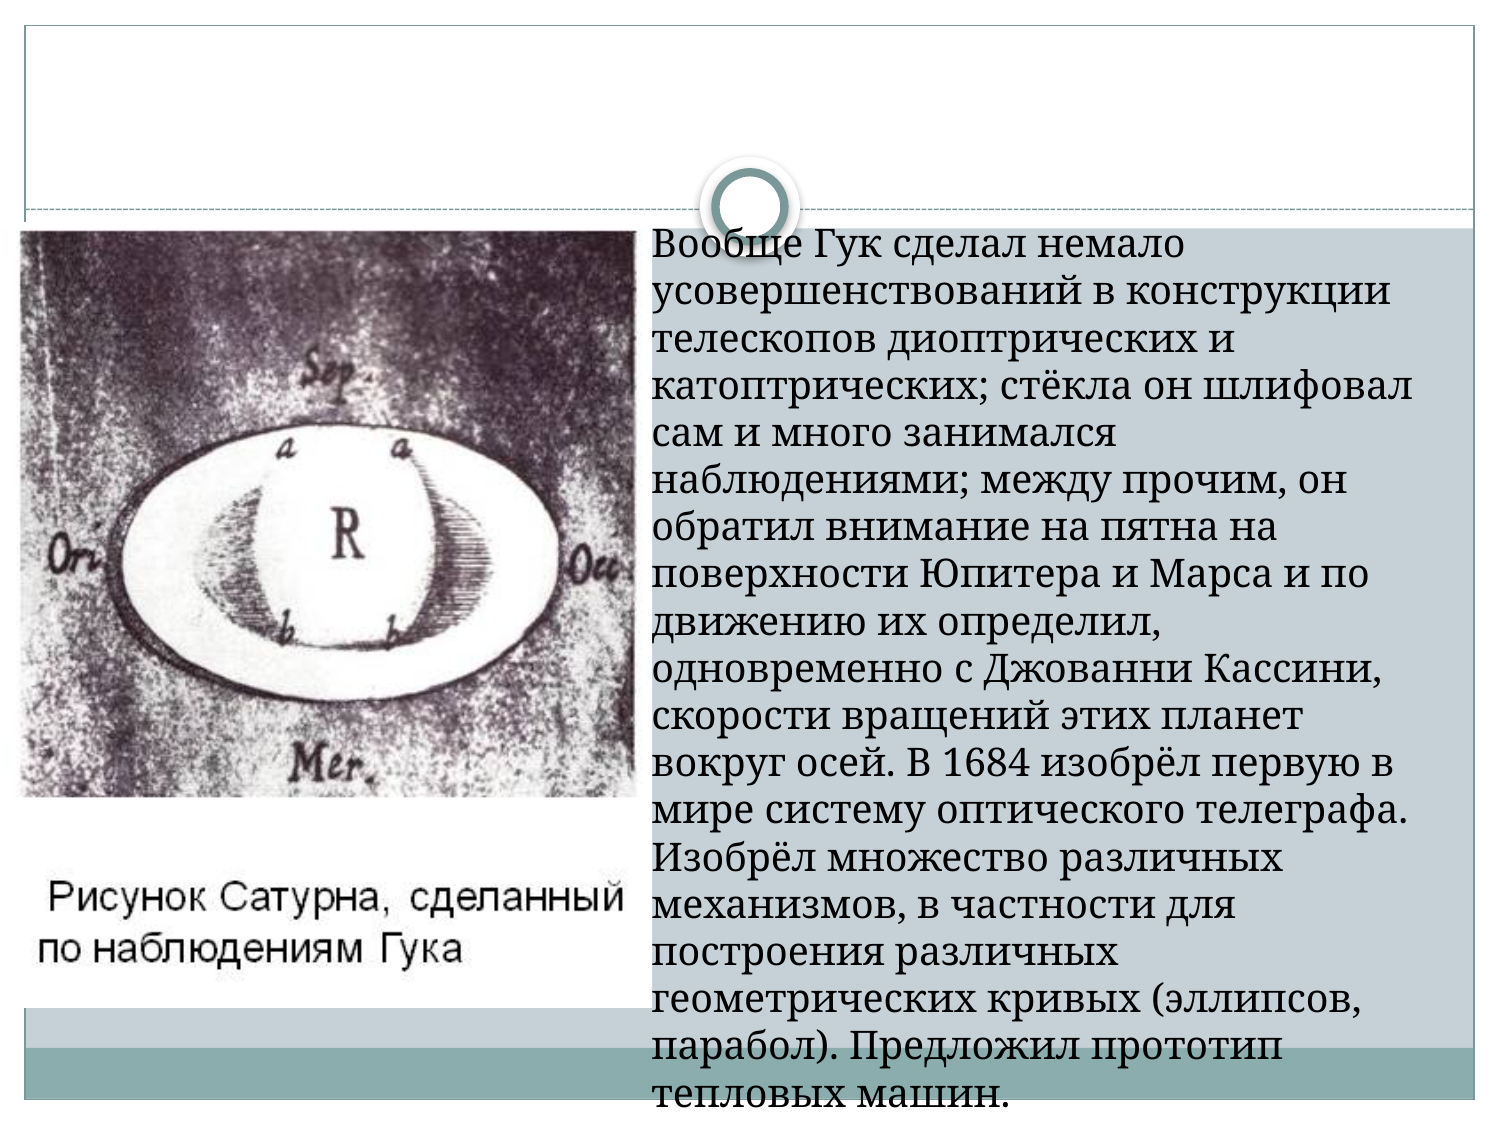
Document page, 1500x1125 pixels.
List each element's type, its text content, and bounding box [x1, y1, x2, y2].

picture [0, 222, 653, 1008]
list Вообще Гук сделал немало усовершенствований в конструкции телескопов диоптрических и катоптрических; стёкла он шлифовал сам и много занимался наблюдениями; между прочим, он обратил внимание на пятна на поверхности Юпитера и Марса и по движению их определил, одновременно с Джованни Кассини, скорости вращений этих планет вокруг осей. В 1684 изобрёл первую в мире систему оптического телеграфа. Изобрёл множество различных механизмов, в частности для построения различных геометрических кривых (эллипсов, парабол). Предложил прототип тепловых машин. [597, 210, 1445, 1125]
